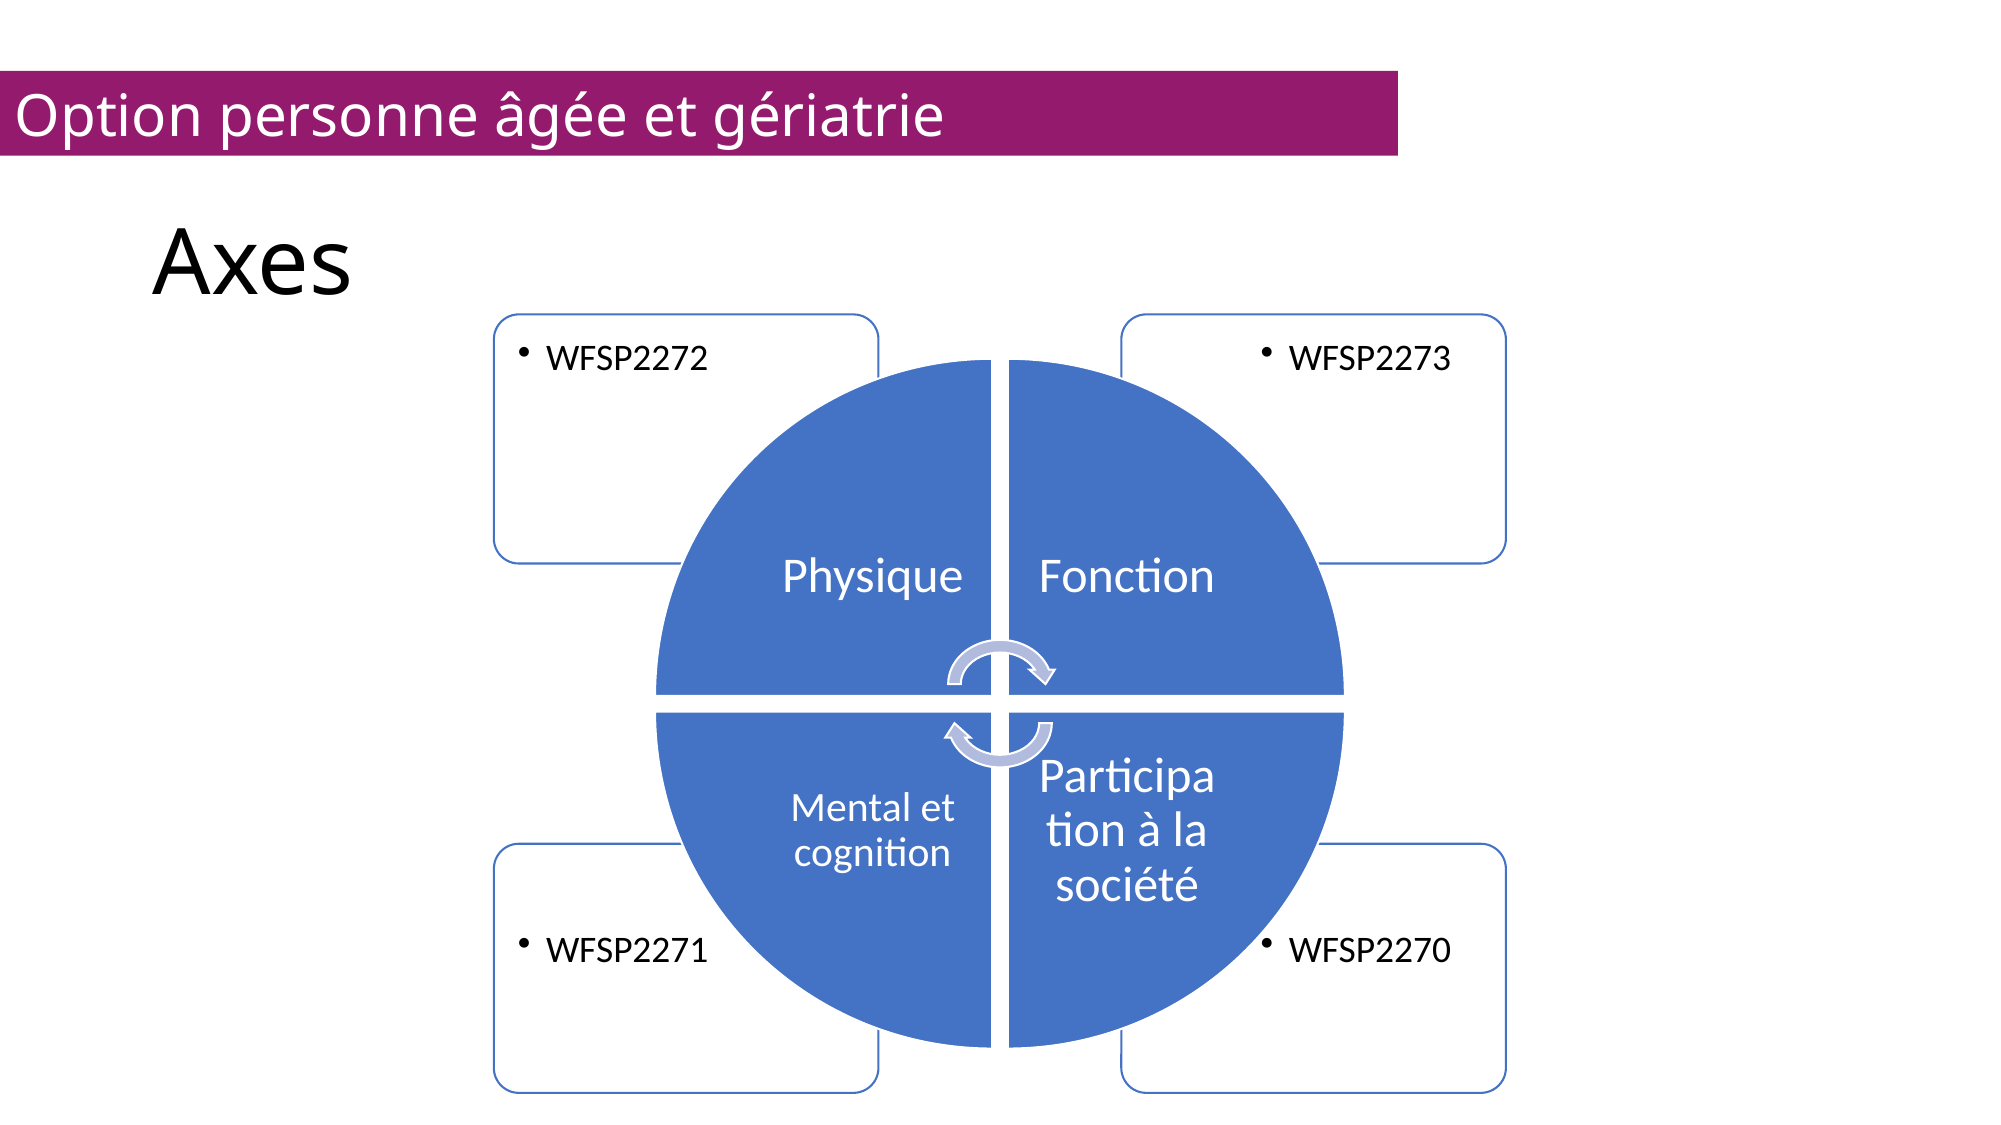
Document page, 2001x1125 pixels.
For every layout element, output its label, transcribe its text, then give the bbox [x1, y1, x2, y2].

title Axes [137, 156, 1863, 375]
text_box Option personne âgée et gériatrie [0, 70, 1398, 156]
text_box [406, 314, 1594, 1093]
